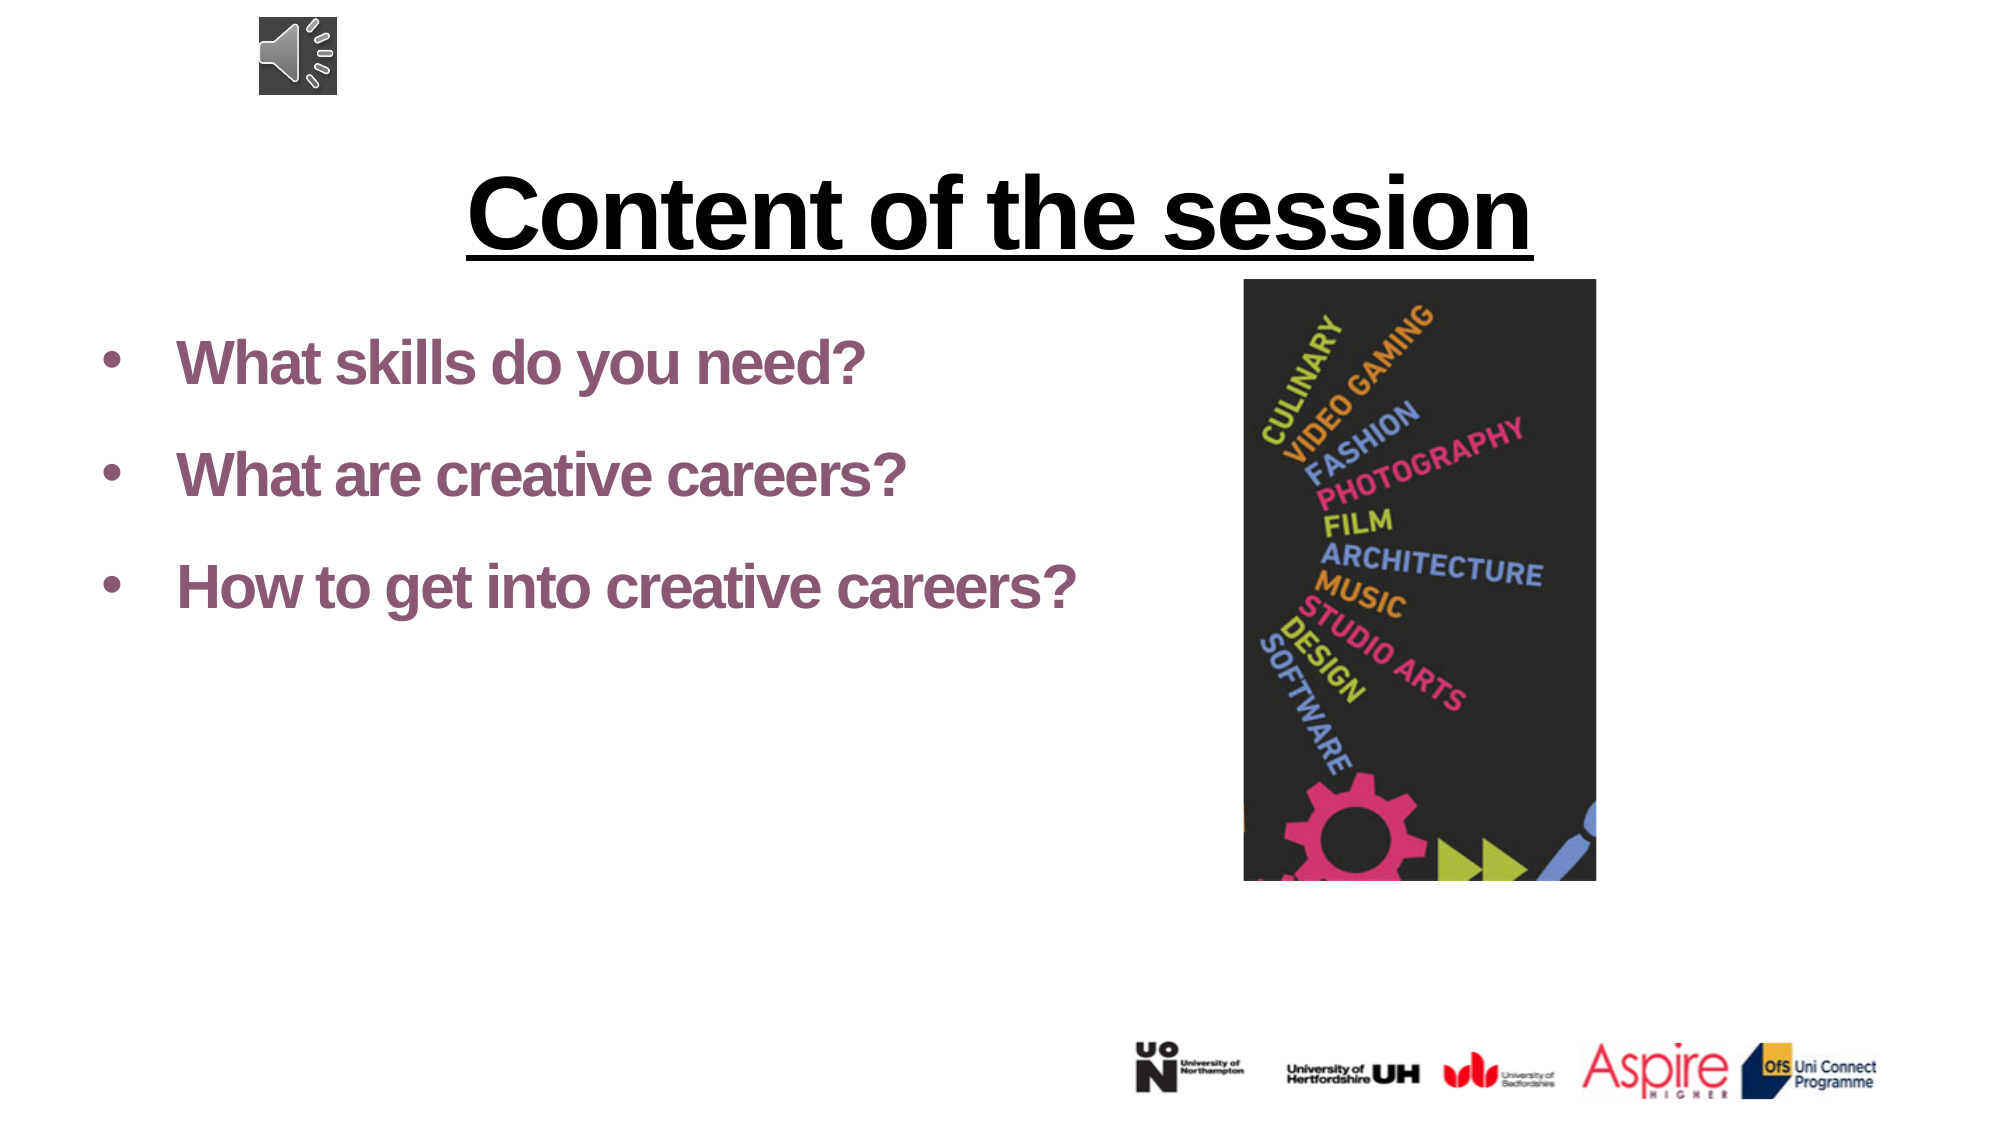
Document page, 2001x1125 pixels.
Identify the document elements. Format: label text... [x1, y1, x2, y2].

text_box What skills do you need? What are creative careers? How to get into creative careers? [87, 276, 1865, 854]
picture [1130, 1036, 1886, 1105]
text_box Content of the session [182, 137, 1818, 276]
picture [257, 15, 338, 96]
picture [1243, 279, 1597, 881]
